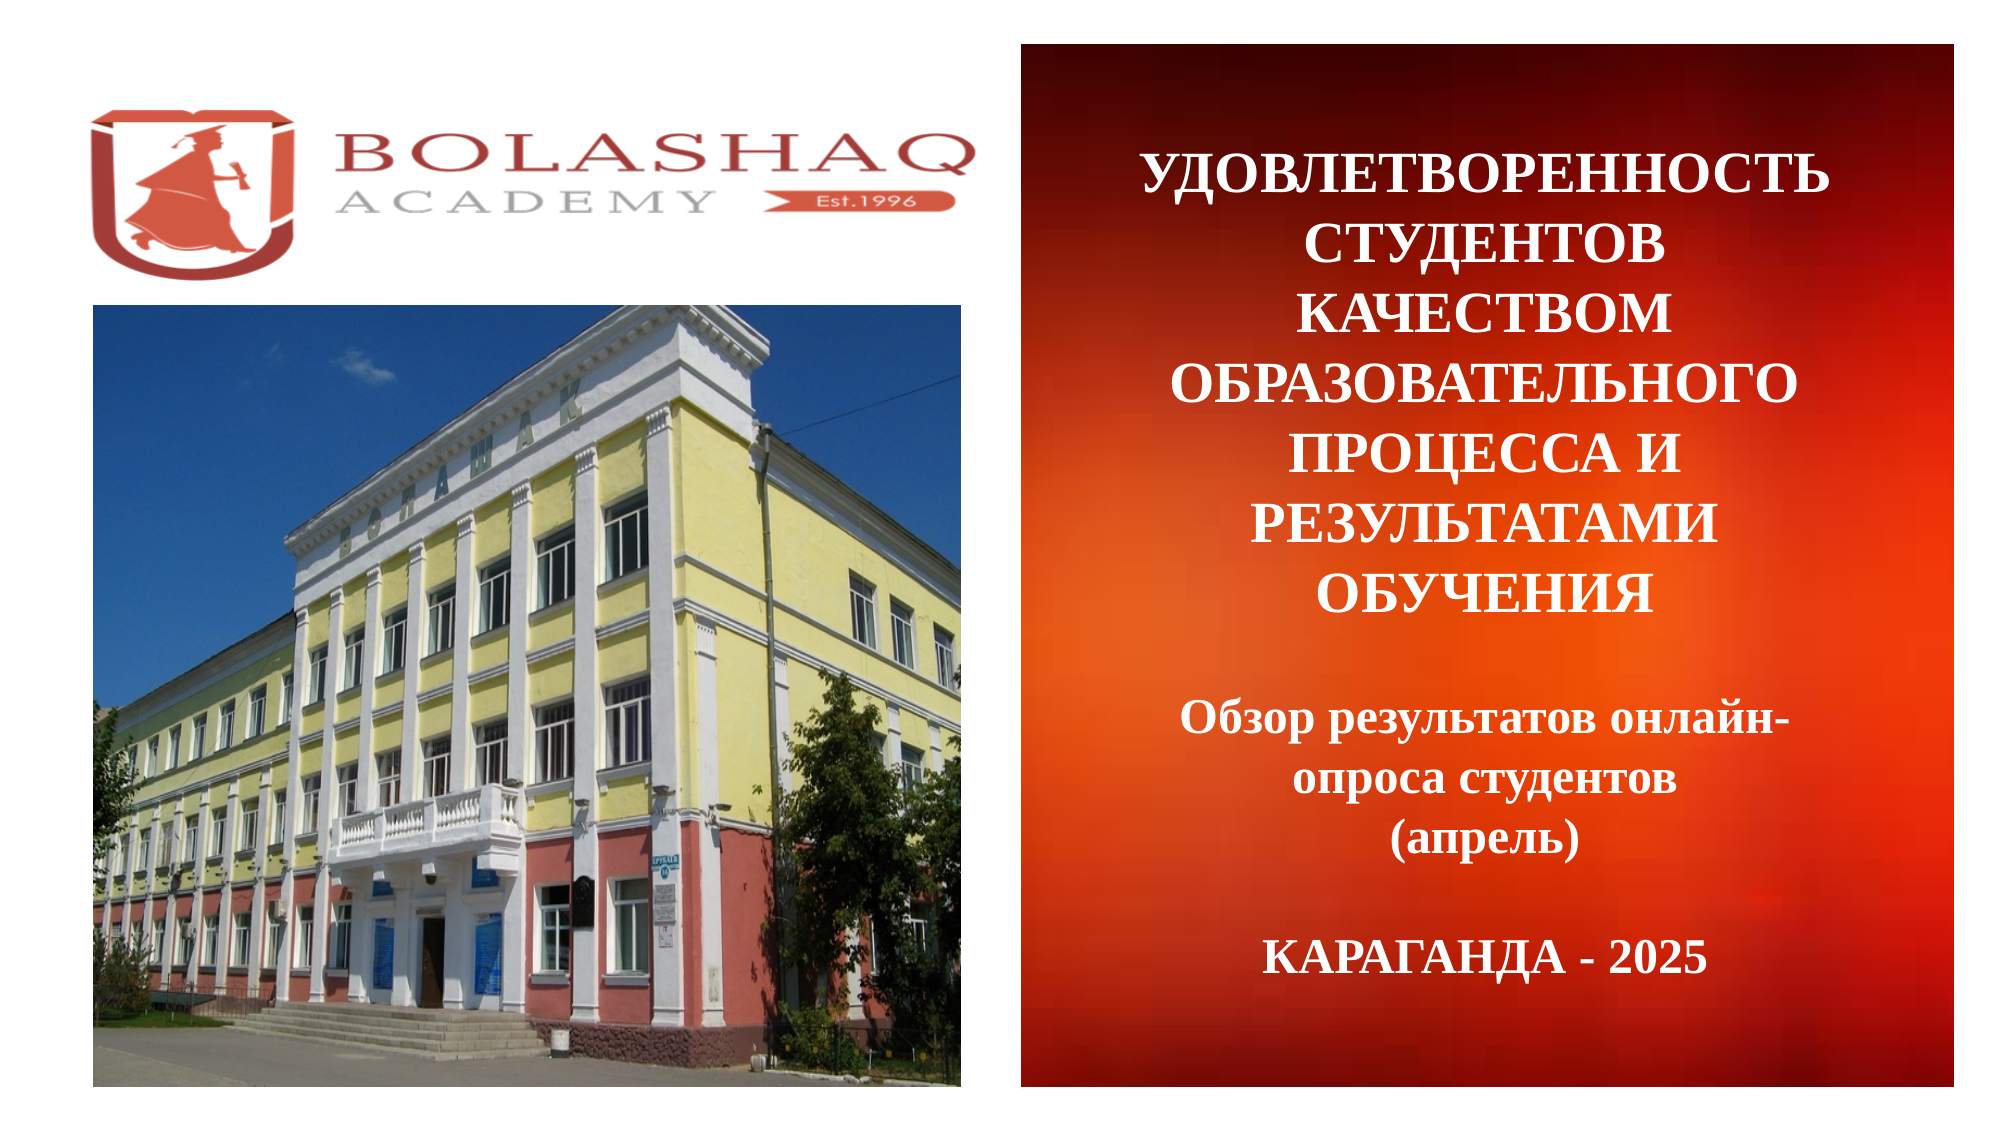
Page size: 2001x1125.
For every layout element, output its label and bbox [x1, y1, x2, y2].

picture [46, 44, 1954, 1087]
